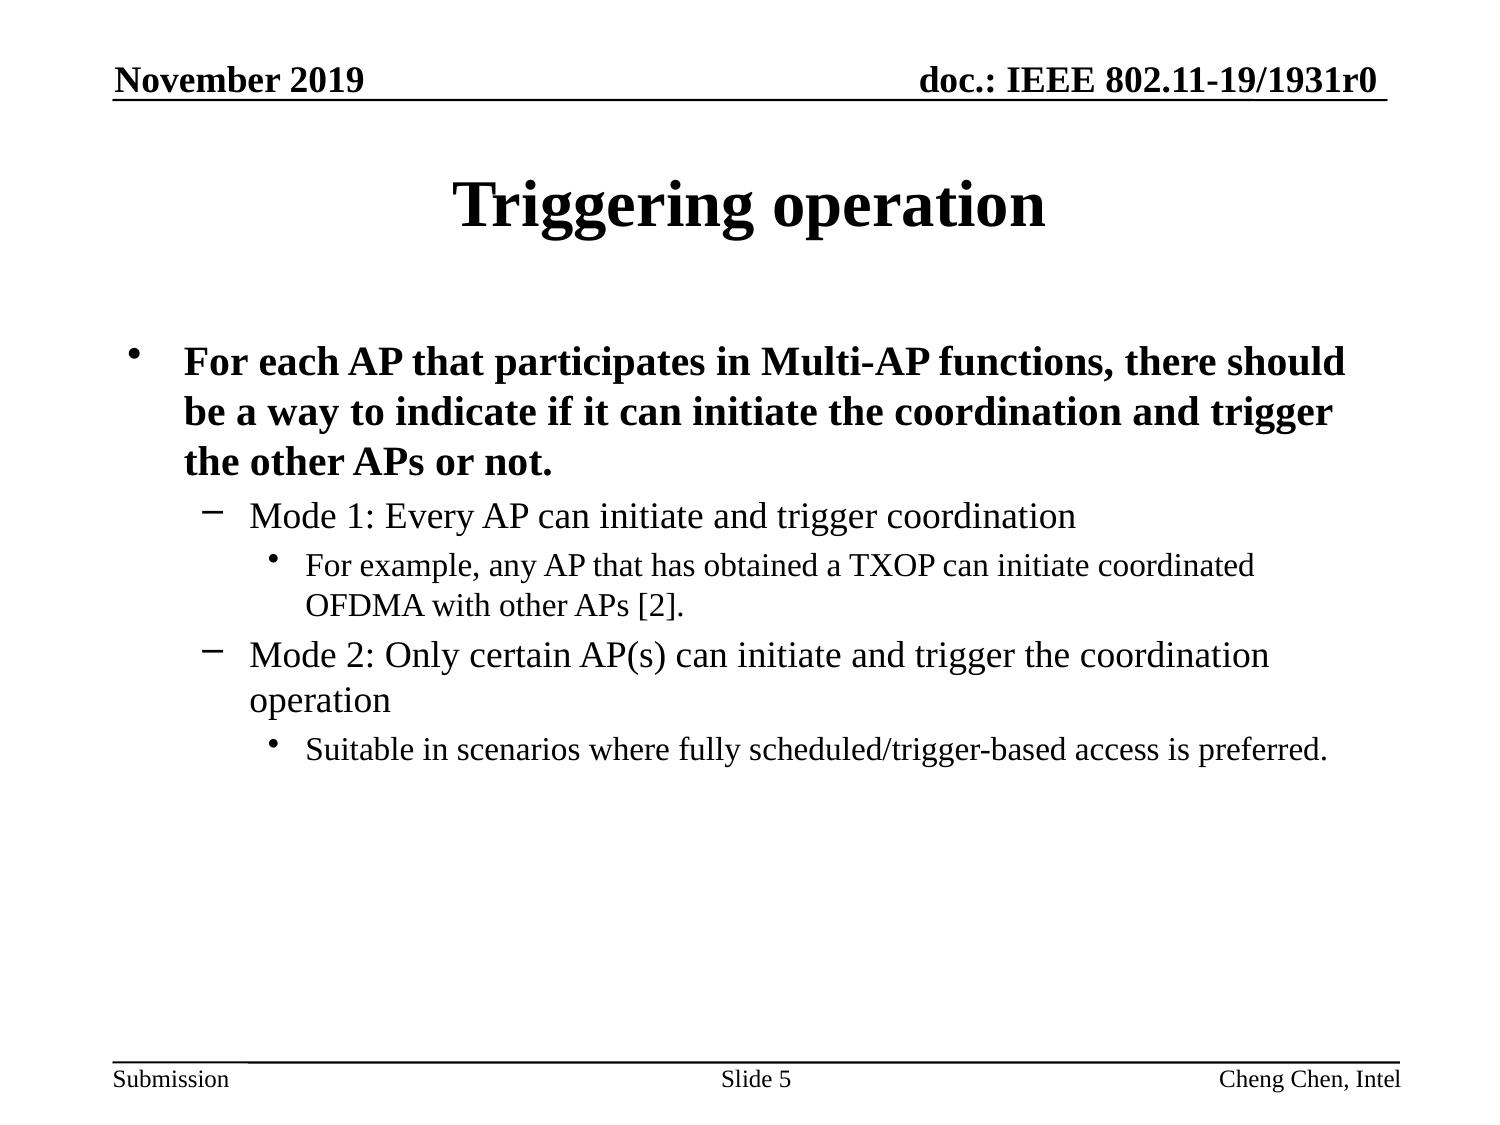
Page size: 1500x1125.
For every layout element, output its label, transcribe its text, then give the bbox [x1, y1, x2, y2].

slide_number Slide 5 [712, 1061, 800, 1093]
footer Cheng Chen, Intel [1186, 1061, 1402, 1093]
title Triggering operation [112, 112, 1388, 288]
list For each AP that participates in Multi-AP functions, there should be a way to indicate if it can initiate the coordination and trigger the other APs or not. Mode 1: Every AP can initiate and trigger coordination For example, any AP that has obtained a TXOP can initiate coordinated OFDMA with other APs [2]. Mode 2: Only certain AP(s) can initiate and trigger the coordination operation Suitable in scenarios where fully scheduled/trigger-based access is preferred. [112, 326, 1388, 1002]
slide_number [114, 54, 368, 101]
